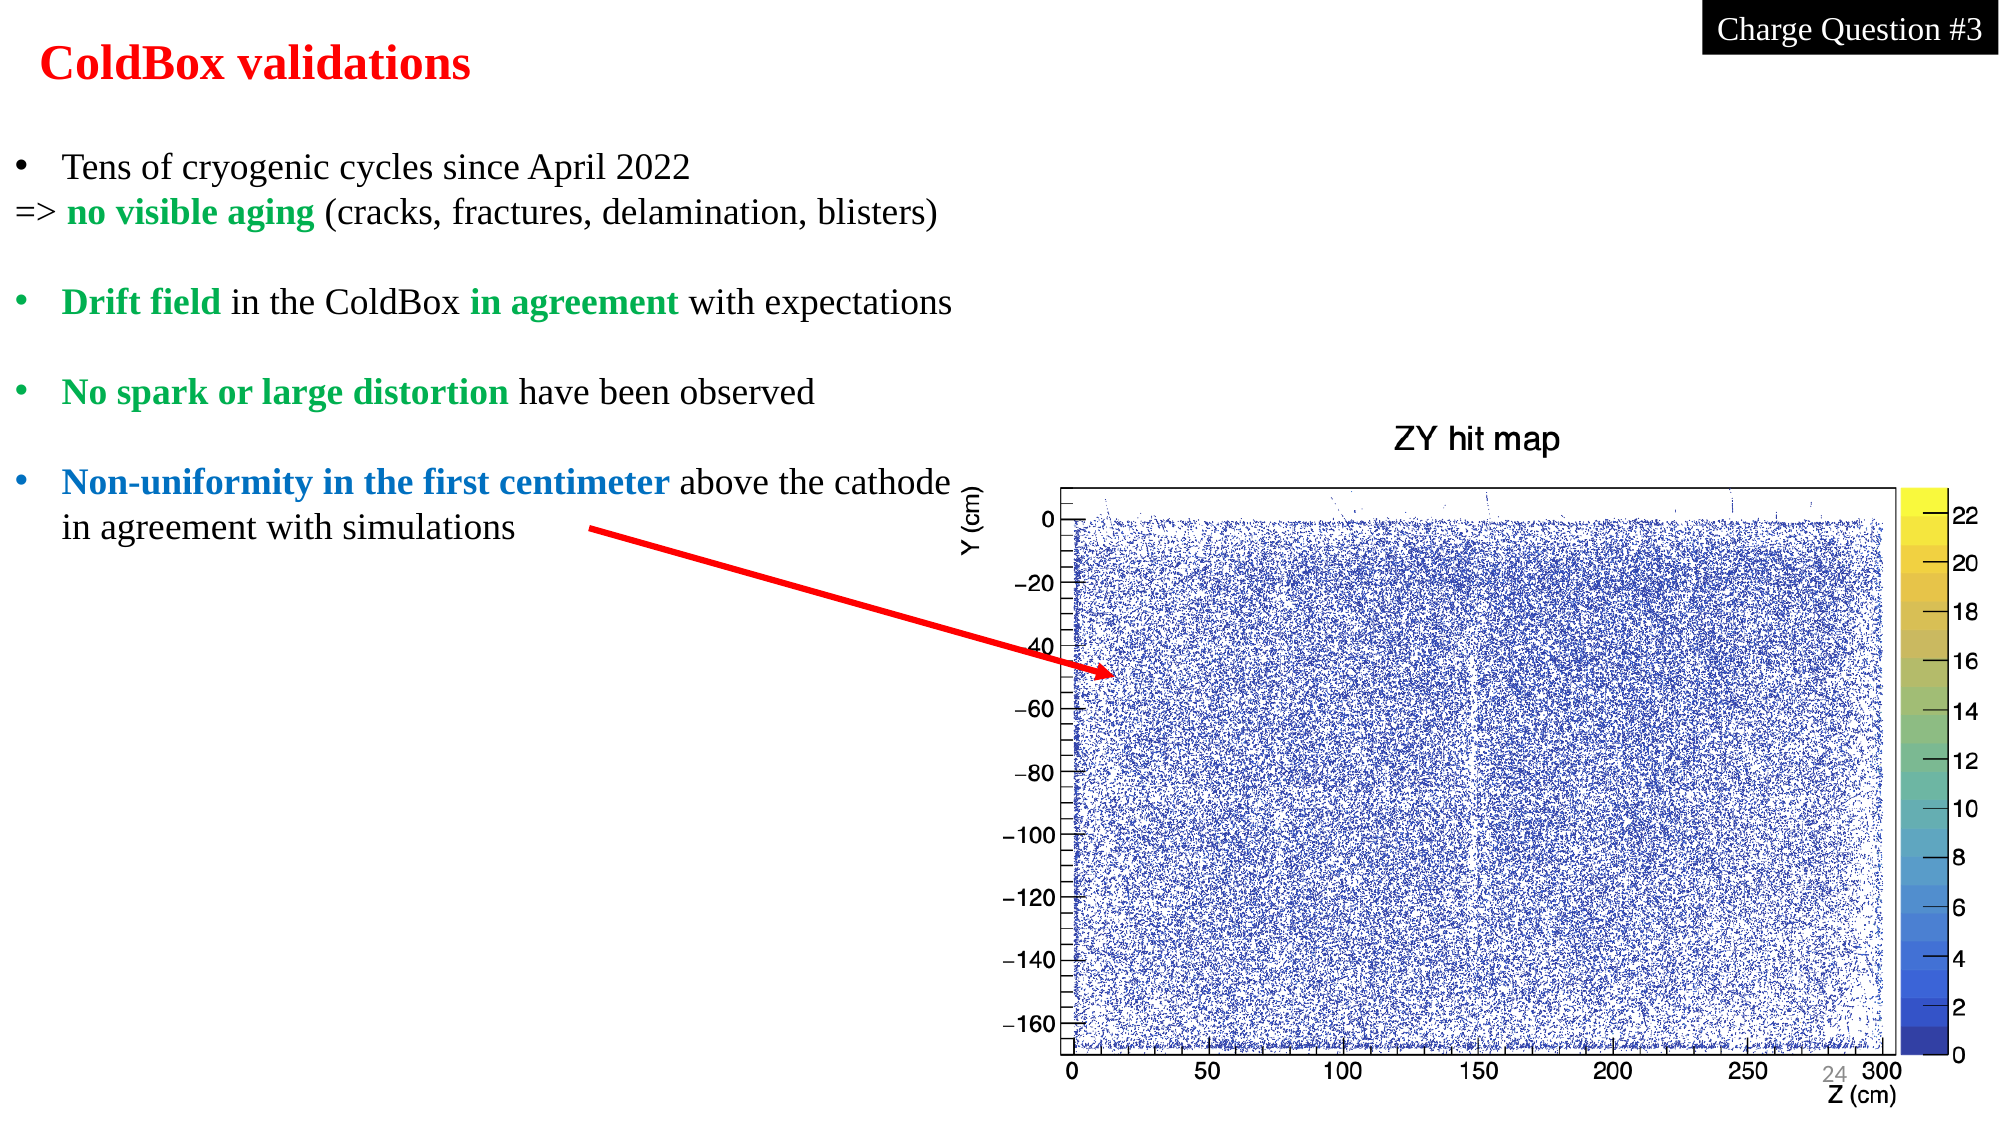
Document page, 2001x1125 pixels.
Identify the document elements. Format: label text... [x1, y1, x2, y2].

text_box ColdBox validations [24, 22, 487, 97]
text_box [588, 528, 1115, 677]
text_box Tens of cryogenic cycles since April 2022 => no visible aging (cracks, fractures, delamination, blisters) Drift field in the ColdBox in agreement with expectations No spark or large distortion have been observed Non-uniformity in the first centimeter above the cathode in agreement with simulations [0, 134, 990, 645]
picture [956, 416, 2000, 1125]
text_box Charge Question #3 [1702, 0, 1999, 55]
